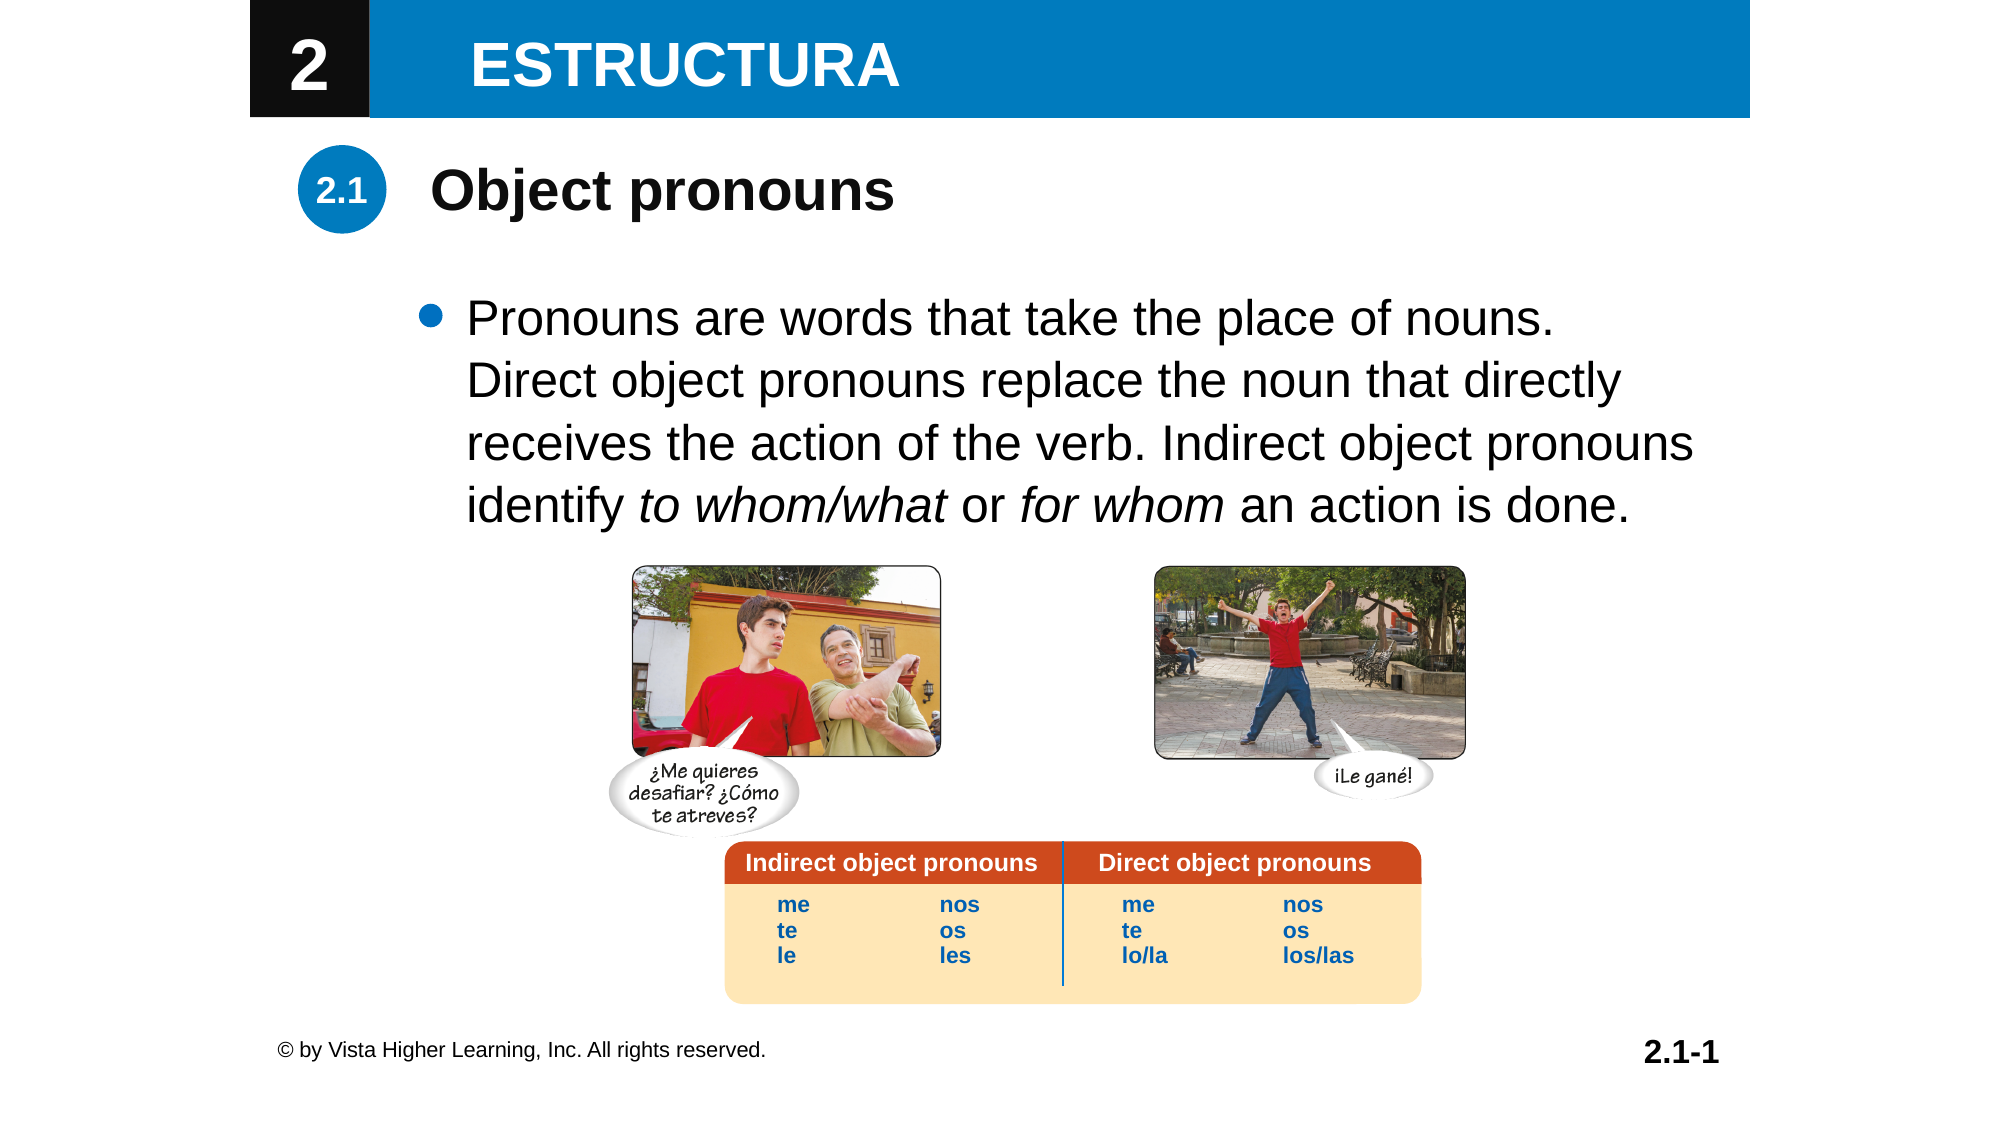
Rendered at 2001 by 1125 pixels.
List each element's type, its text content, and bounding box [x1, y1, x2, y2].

table_header Indirect object pronouns [706, 841, 1062, 885]
table_cell me te lo/la [1064, 885, 1247, 986]
table_cell nos os les [904, 885, 1062, 986]
picture [606, 562, 945, 842]
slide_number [1283, 1023, 1735, 1077]
table_cell me te le [706, 885, 904, 986]
table_cell nos os los/las [1247, 885, 1421, 986]
picture [1151, 562, 1469, 804]
table_header Direct object pronouns [1064, 841, 1421, 885]
footer © by Vista Higher Learning, Inc. All rights reserved. [262, 1023, 1231, 1076]
text_box [723, 883, 1423, 1006]
list Pronouns are words that take the place of nouns. Direct object pronouns replace the noun that directly receives the action of the verb. Indirect object pronouns identify to whom/what or for whom an action is done. [400, 275, 1751, 575]
